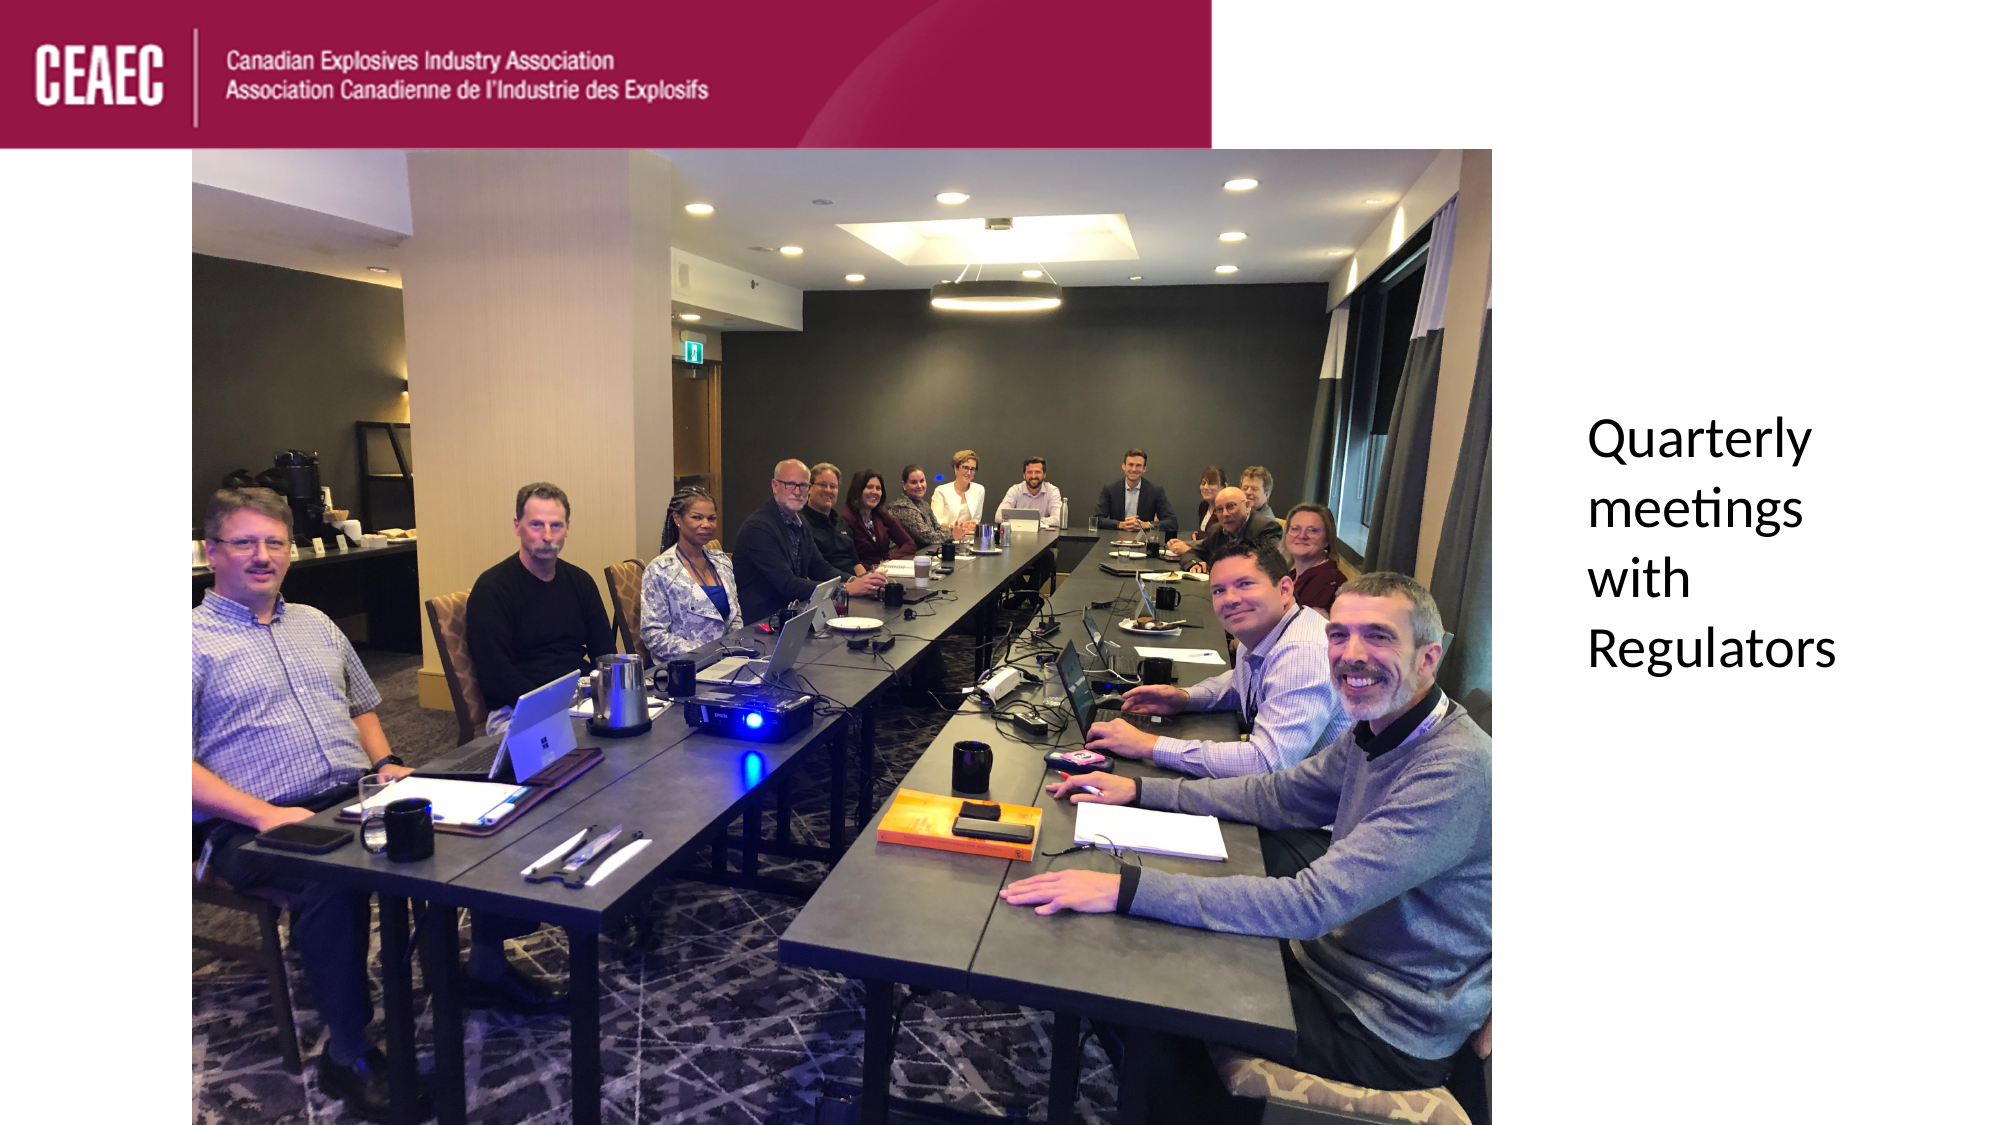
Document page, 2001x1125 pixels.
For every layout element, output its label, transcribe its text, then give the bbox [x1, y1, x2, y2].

picture [0, 0, 1493, 1125]
text_box Quarterly meetings with Regulators [1572, 391, 1890, 686]
